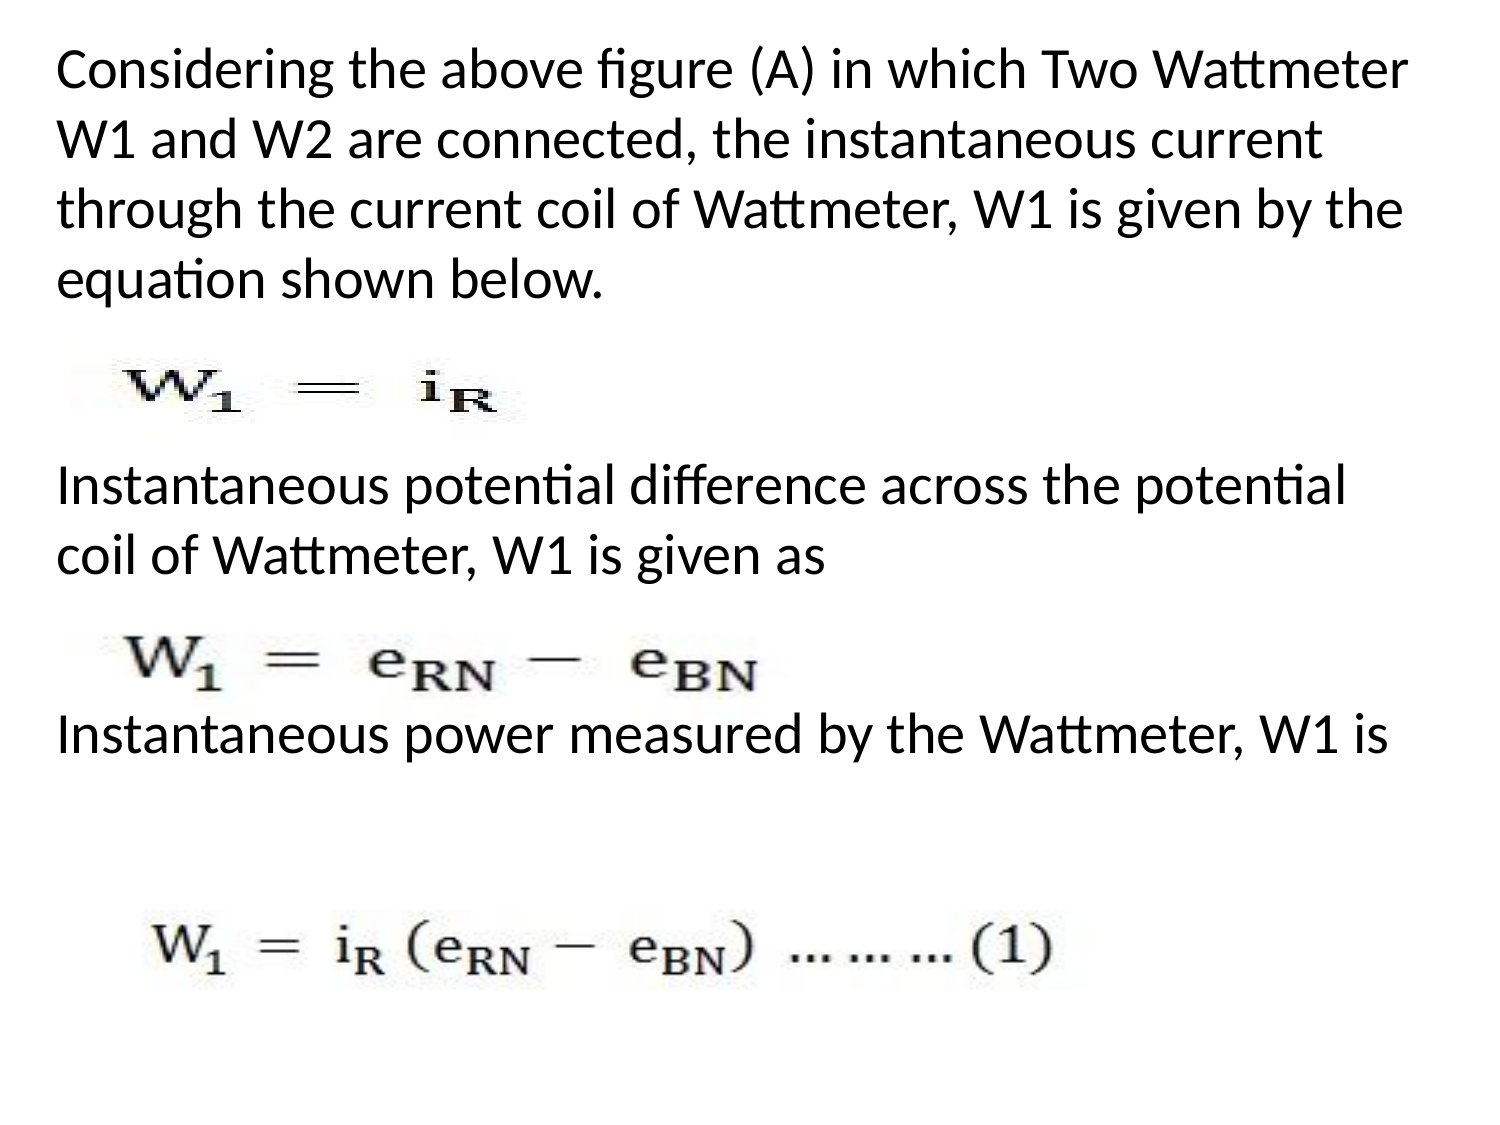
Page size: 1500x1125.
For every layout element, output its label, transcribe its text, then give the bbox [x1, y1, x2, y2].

text_box Instantaneous power measured by the Wattmeter, W1 is [41, 687, 1417, 773]
text_box Considering the above figure (A) in which Two Wattmeter W1 and W2 are connected, the instantaneous current through the current coil of Wattmeter, W1 is given by the equation shown below. [41, 22, 1459, 318]
picture [96, 871, 1104, 1045]
picture [70, 342, 550, 440]
picture [70, 591, 809, 720]
text_box Instantaneous potential difference across the potential coil of Wattmeter, W1 is given as [41, 438, 1453, 594]
